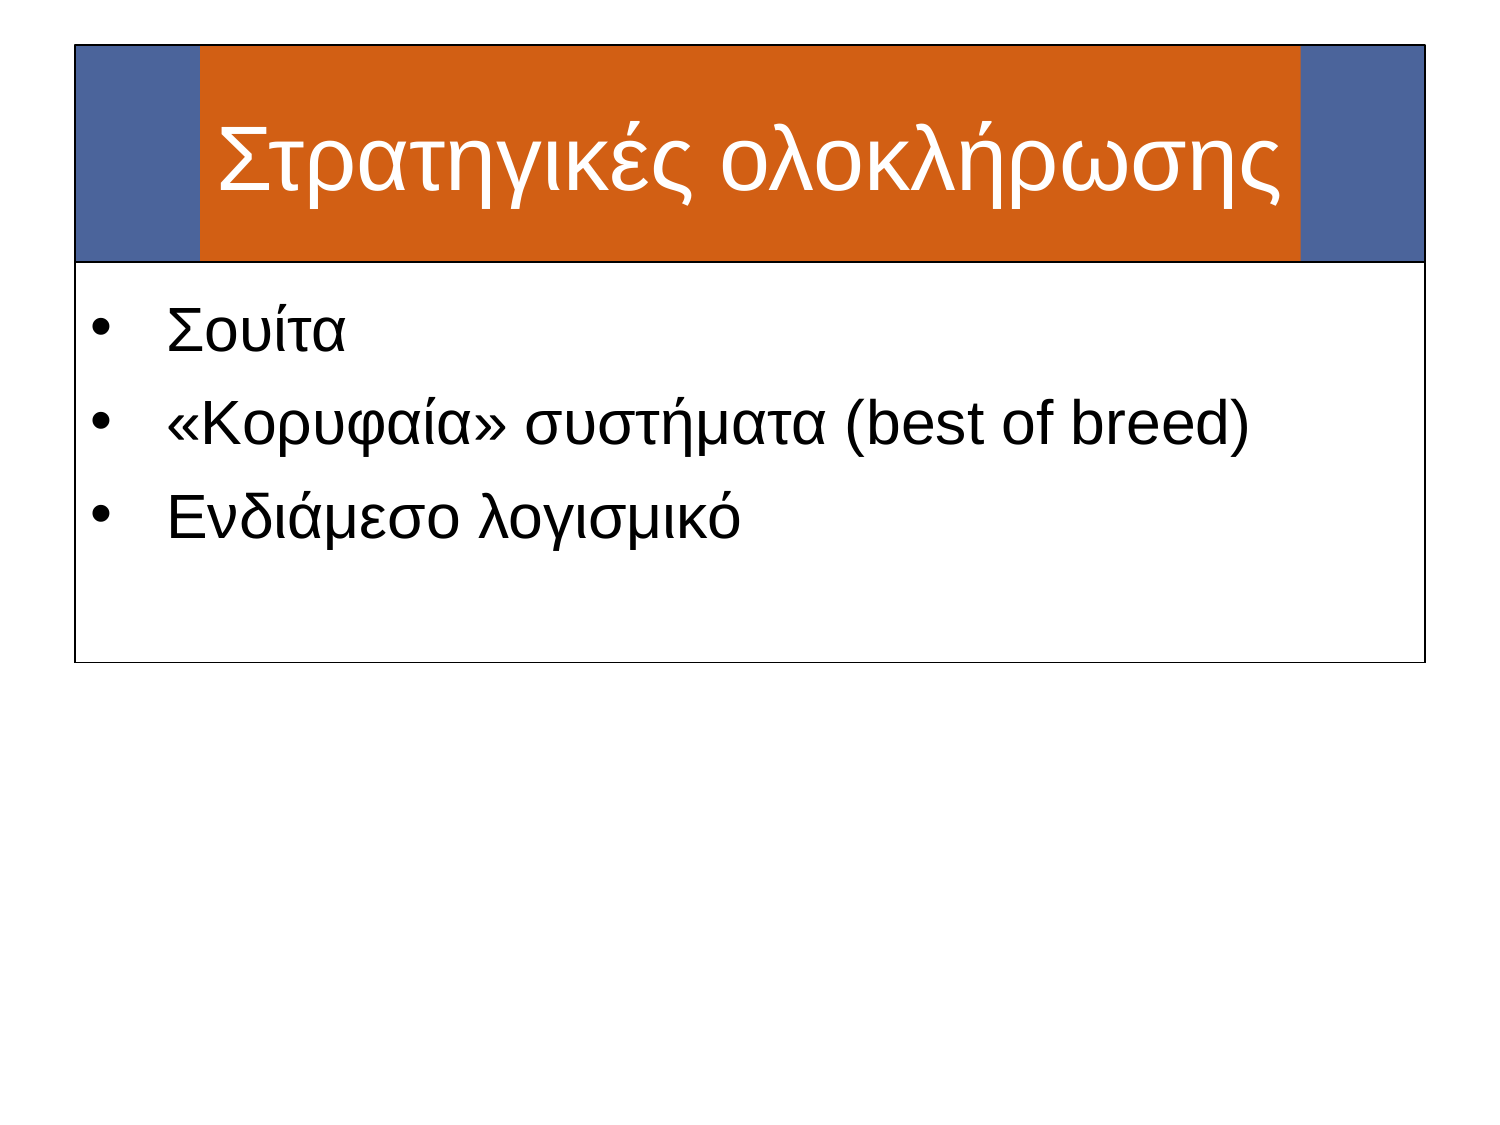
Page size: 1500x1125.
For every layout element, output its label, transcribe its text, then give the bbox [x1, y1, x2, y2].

list Σουίτα «Κορυφαία» συστήματα (best of breed) Ενδιάμεσο λογισμικό [74, 264, 1426, 663]
text_box [73, 43, 1427, 264]
